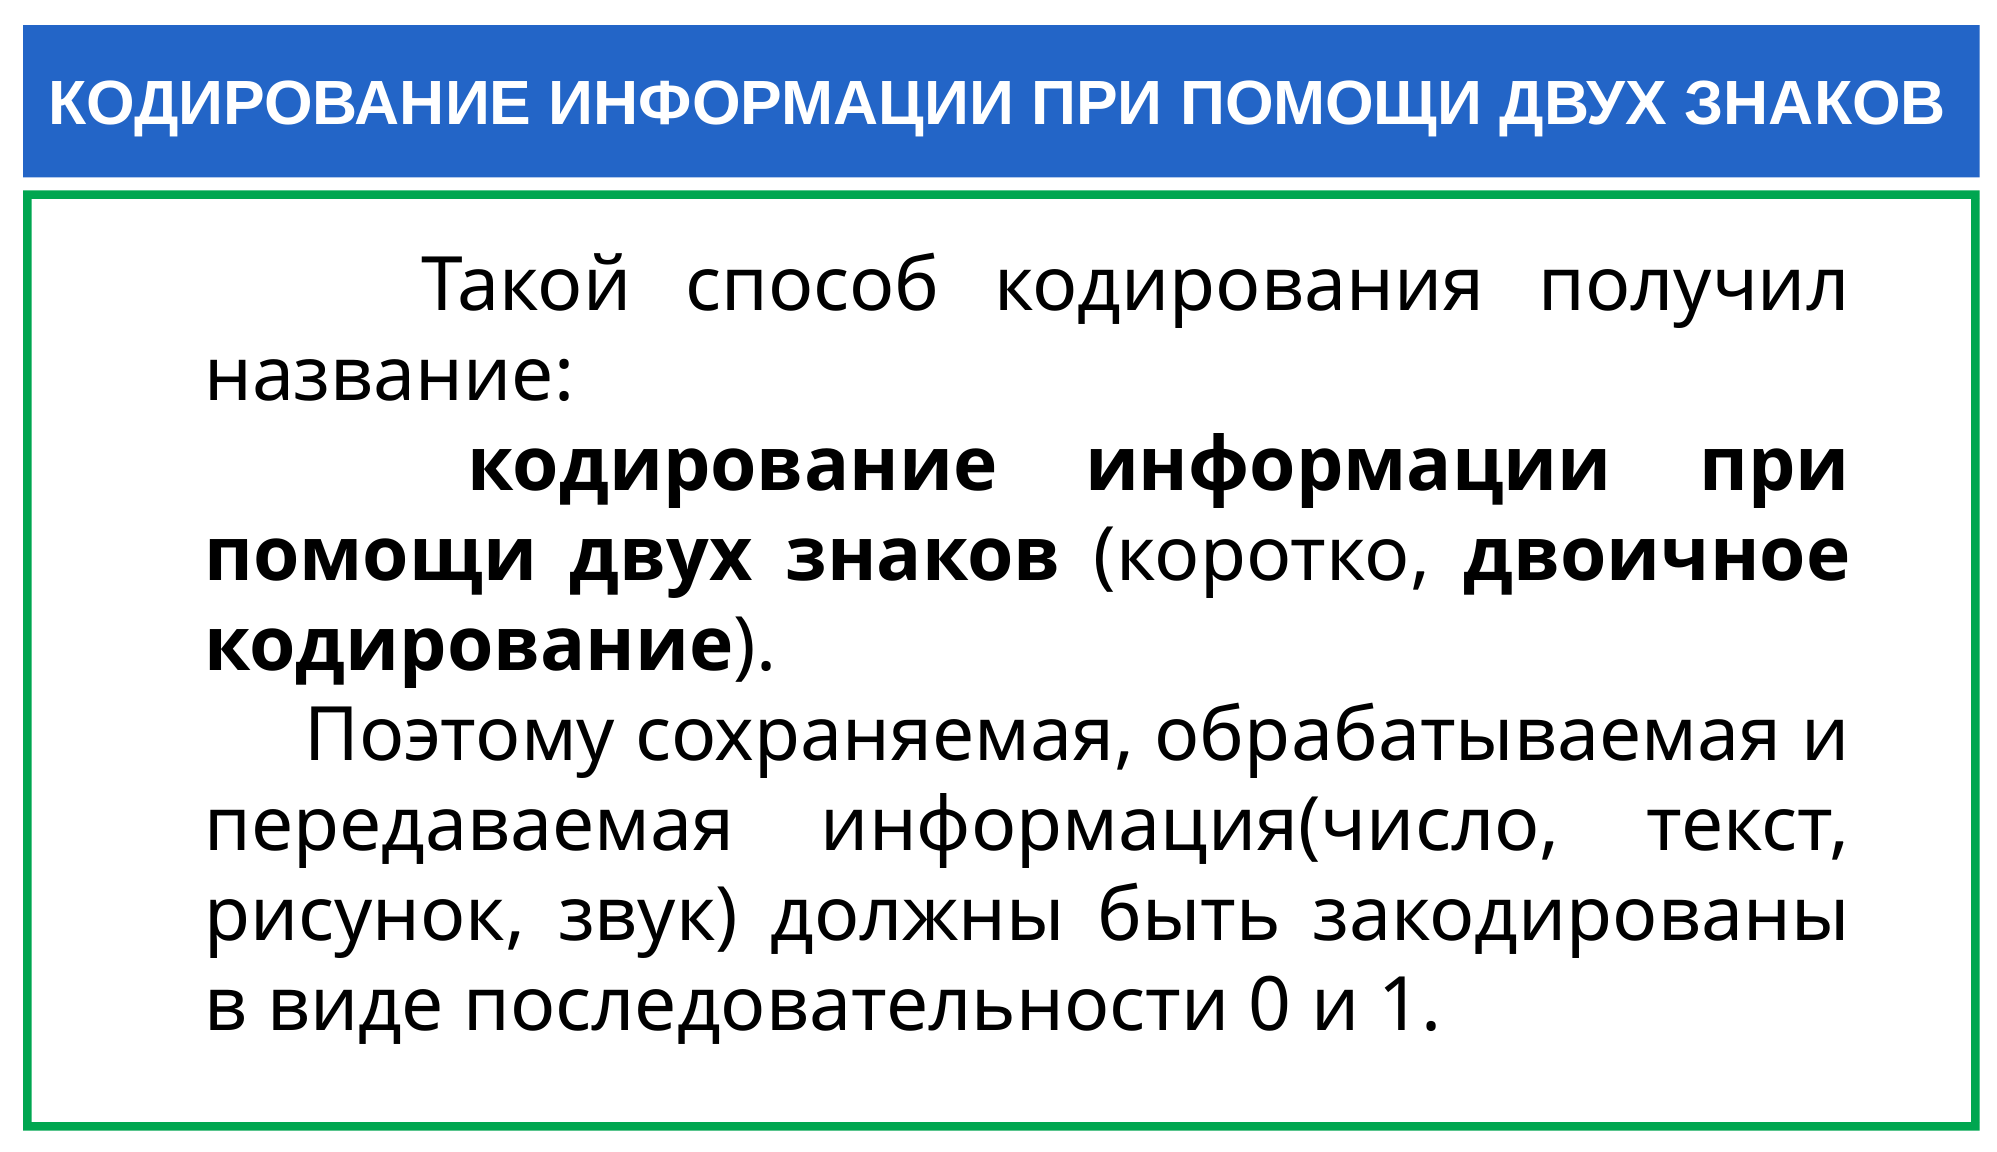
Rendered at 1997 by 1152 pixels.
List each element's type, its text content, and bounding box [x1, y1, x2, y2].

text_box Такой способ кодирования получил название: кодирование информации при помощи двух знаков (коротко, двоичное кодирование). Поэтому сохраняемая, обрабатываемая и передаваемая информация(число, текст, рисунок, звук) должны быть закодированы в виде последовательности 0 и 1. [189, 227, 1866, 1053]
text_box КОДИРОВАНИЕ ИНФОРМАЦИИ ПРИ ПОМОЩИ ДВУХ ЗНАКОВ [0, 48, 1997, 137]
